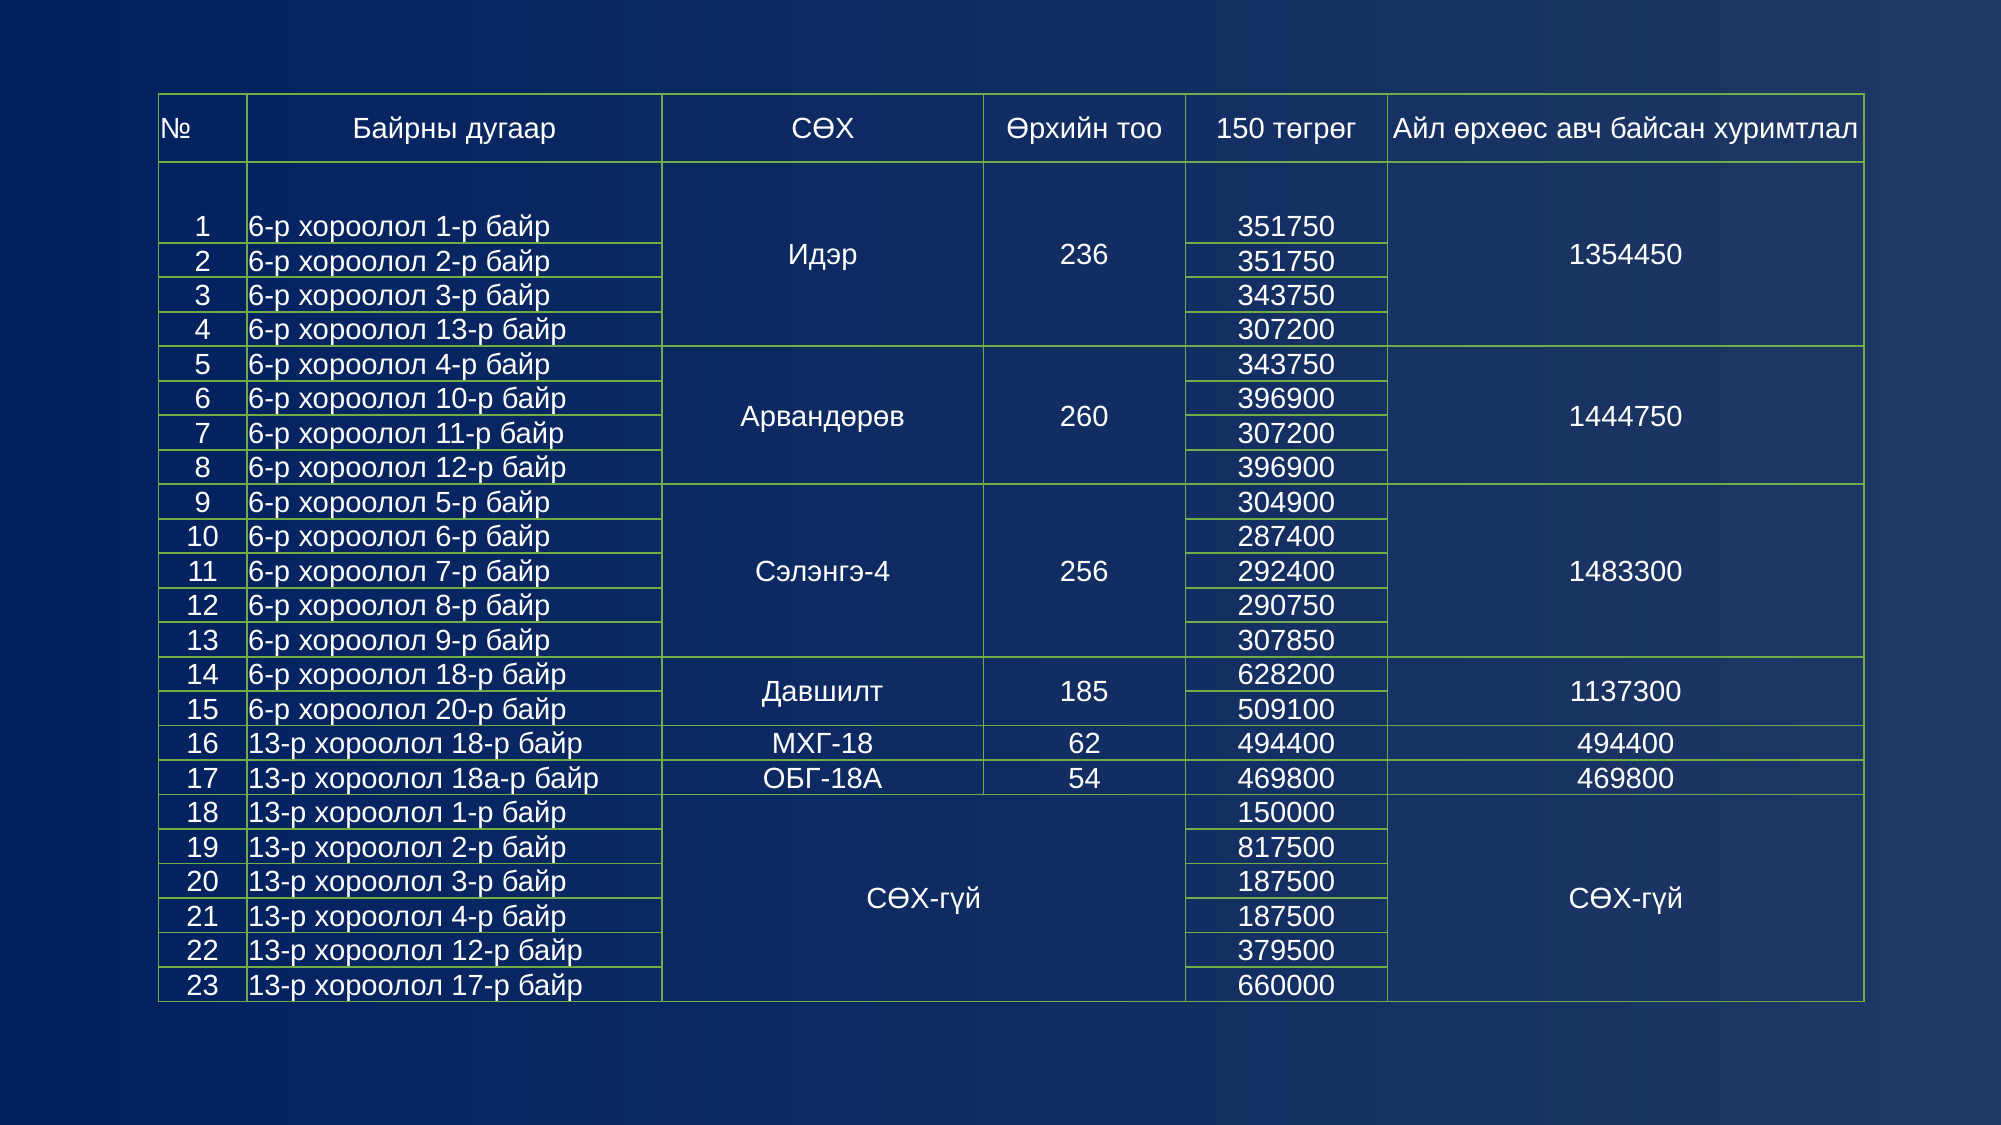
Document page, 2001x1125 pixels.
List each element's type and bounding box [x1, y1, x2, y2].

table_cell [1186, 864, 1387, 897]
table_cell [248, 692, 661, 725]
table_cell [1186, 658, 1387, 690]
table_cell [1186, 726, 1387, 759]
table_cell [1186, 830, 1387, 863]
table_cell [248, 830, 661, 863]
table_header [1186, 95, 1387, 161]
table_header [248, 95, 661, 161]
table_cell [1186, 692, 1387, 725]
table_cell [1186, 933, 1387, 966]
table_cell [1186, 520, 1387, 552]
table_cell [1186, 244, 1387, 276]
table_cell [663, 347, 983, 483]
table_cell [159, 244, 246, 276]
table_cell [248, 313, 661, 345]
table_cell [159, 933, 246, 966]
table_cell [663, 163, 983, 345]
table_cell [248, 623, 661, 656]
table_cell [984, 485, 1185, 656]
table_cell [159, 692, 246, 725]
table_cell [159, 795, 246, 828]
table_header [984, 95, 1185, 161]
table_cell [248, 278, 661, 311]
table_cell [159, 589, 246, 621]
table_cell [248, 589, 661, 621]
table_cell [248, 795, 661, 828]
table_cell [159, 313, 246, 345]
table_cell [159, 451, 246, 483]
table_cell [248, 658, 661, 690]
table_cell [248, 933, 661, 966]
table_cell [248, 554, 661, 587]
table_cell [159, 485, 246, 518]
table_cell [1186, 795, 1387, 828]
table_cell [248, 485, 661, 518]
table_cell [984, 658, 1185, 725]
table_cell [159, 416, 246, 449]
table_cell [159, 554, 246, 587]
table_cell [248, 899, 661, 932]
table_cell [248, 382, 661, 414]
table_cell [159, 864, 246, 897]
table_header [663, 95, 983, 161]
table_cell [159, 520, 246, 552]
table_cell [159, 278, 246, 311]
table_cell [1186, 382, 1387, 414]
table_cell [663, 795, 1185, 1001]
table_cell [1186, 899, 1387, 932]
table_cell [663, 726, 983, 759]
table_cell [1186, 968, 1387, 1001]
table_cell [159, 726, 246, 759]
table_header [1388, 95, 1863, 161]
table_cell [1186, 416, 1387, 449]
table_cell [248, 520, 661, 552]
table_cell [984, 726, 1185, 759]
table_cell [1186, 451, 1387, 483]
table_cell [248, 864, 661, 897]
table_cell [984, 163, 1185, 345]
table_cell [1186, 761, 1387, 794]
table_cell [248, 968, 661, 1001]
table_cell [1388, 163, 1863, 345]
table_cell [248, 244, 661, 276]
table_cell [1186, 623, 1387, 656]
table_cell [159, 968, 246, 1001]
table_cell [1186, 485, 1387, 518]
table_cell [248, 163, 661, 242]
table_cell [1388, 347, 1863, 483]
table_cell [1388, 726, 1863, 759]
table_cell [159, 761, 246, 794]
table_cell [984, 347, 1185, 483]
table_cell [1186, 278, 1387, 311]
table_cell [1186, 347, 1387, 380]
table_cell [159, 899, 246, 932]
table_cell [1186, 554, 1387, 587]
table_cell [1186, 313, 1387, 345]
table_cell [248, 726, 661, 759]
table_cell [248, 416, 661, 449]
table_cell [159, 382, 246, 414]
table_cell [159, 623, 246, 656]
table_cell [248, 347, 661, 380]
table_header [159, 95, 246, 161]
table_cell [1186, 589, 1387, 621]
text_box [0, 0, 2000, 1125]
table_cell [1388, 658, 1863, 725]
table_cell [663, 658, 983, 725]
table_cell [663, 485, 983, 656]
table_cell [1388, 795, 1863, 1001]
table_cell [159, 830, 246, 863]
table_cell [159, 658, 246, 690]
table_cell [1388, 761, 1863, 794]
table_cell [1388, 485, 1863, 656]
table_cell [159, 163, 246, 242]
table_cell [663, 761, 983, 794]
table_cell [984, 761, 1185, 794]
table_cell [248, 451, 661, 483]
table_cell [248, 761, 661, 794]
table_cell [159, 347, 246, 380]
table_cell [1186, 163, 1387, 242]
